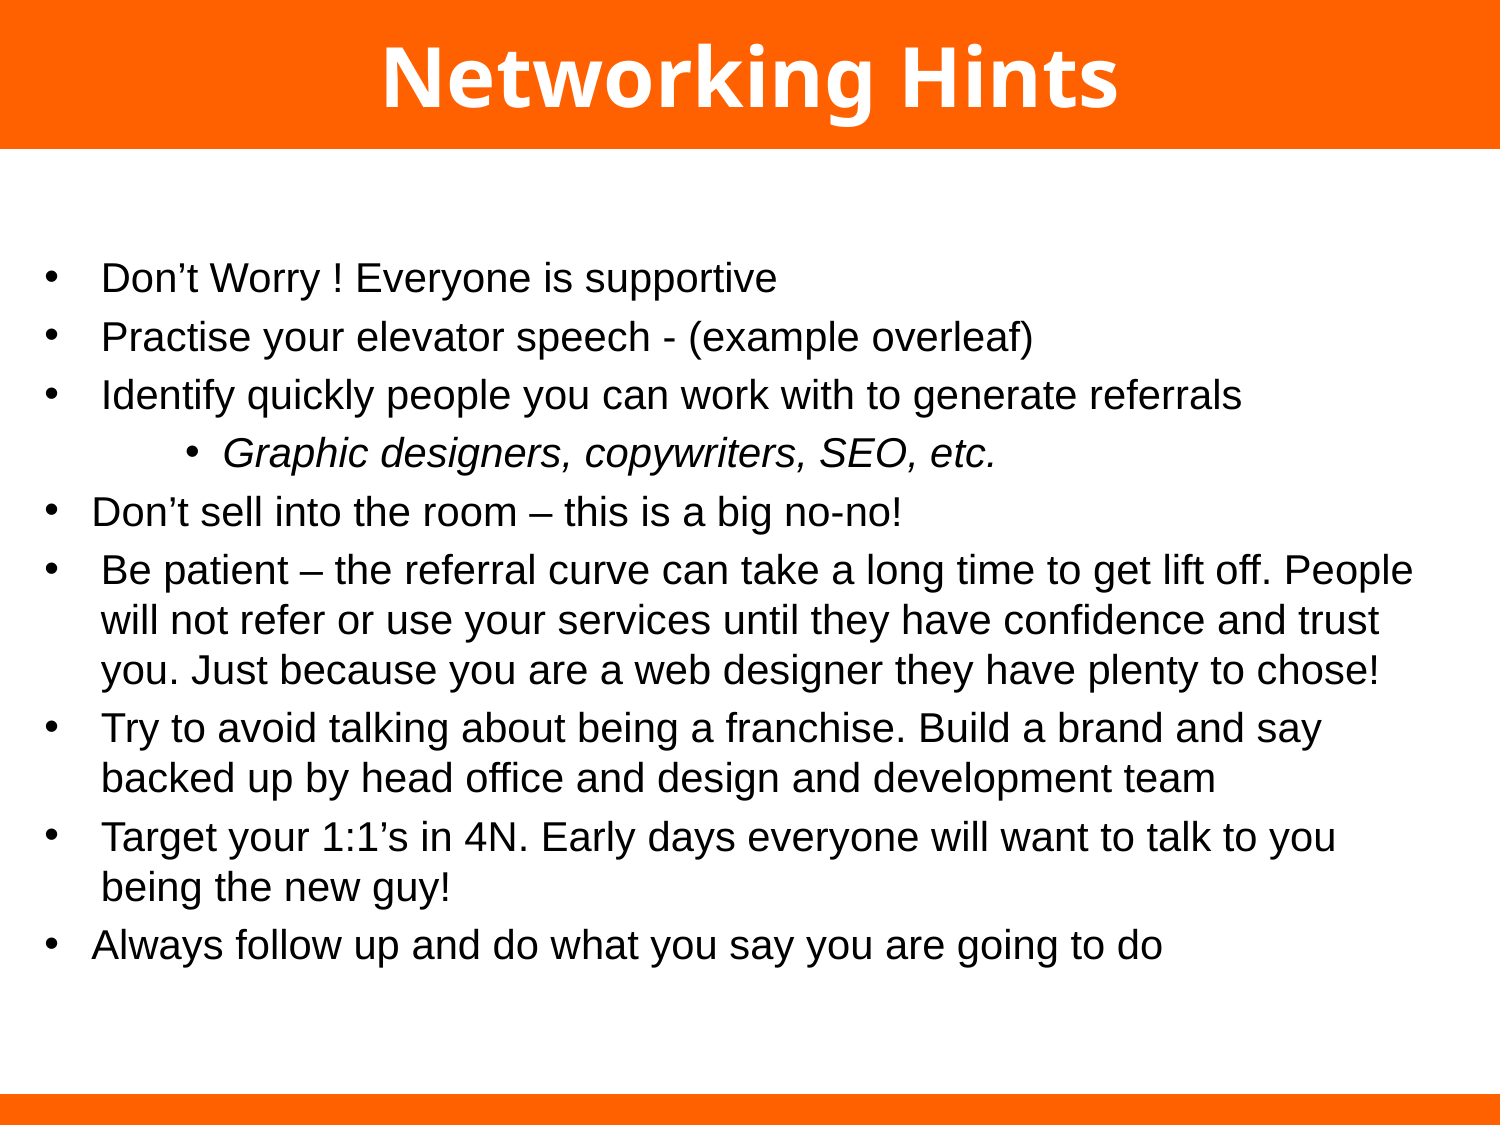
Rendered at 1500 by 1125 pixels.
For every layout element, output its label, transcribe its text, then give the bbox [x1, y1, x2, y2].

list Don’t Worry ! Everyone is supportive Practise your elevator speech - (example overleaf) Identify quickly people you can work with to generate referrals Graphic designers, copywriters, SEO, etc. Don’t sell into the room – this is a big no-no! Be patient – the referral curve can take a long time to get lift off. People will not refer or use your services until they have confidence and trust you. Just because you are a web designer they have plenty to chose! Try to avoid talking about being a franchise. Build a brand and say backed up by head office and design and development team Target your 1:1’s in 4N. Early days everyone will want to talk to you being the new guy! Always follow up and do what you say you are going to do [29, 243, 1447, 1000]
text_box [0, 1092, 1500, 1125]
text_box Networking Hints [0, 0, 1500, 151]
